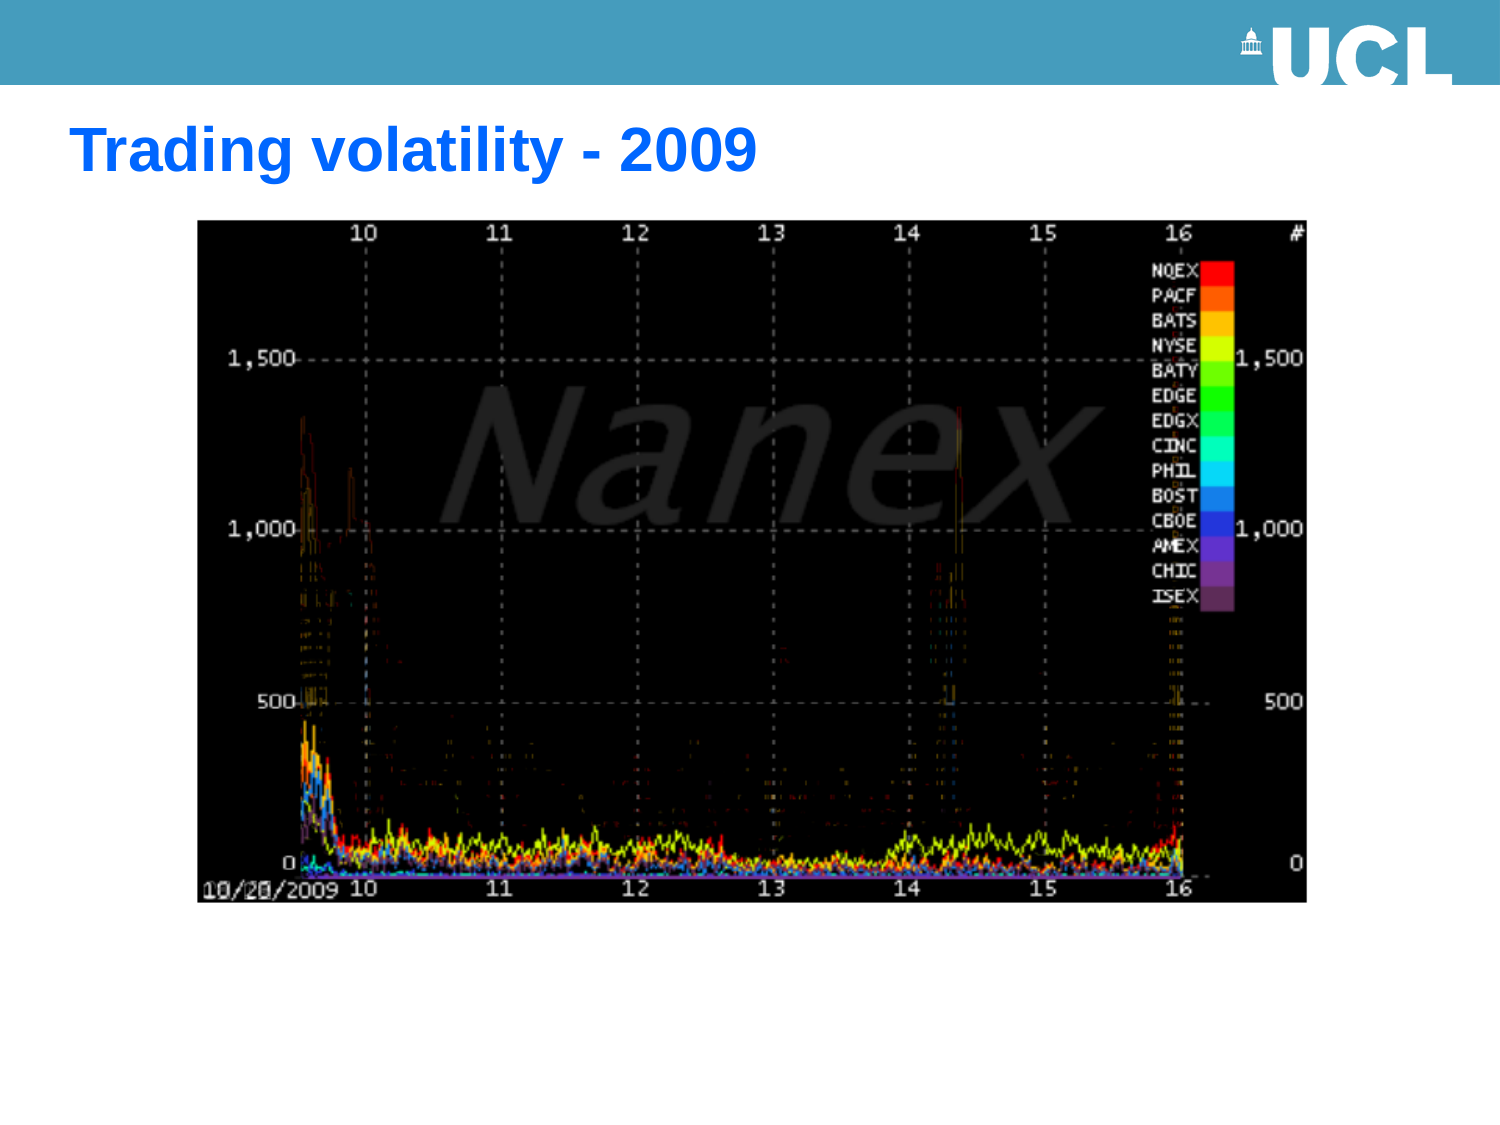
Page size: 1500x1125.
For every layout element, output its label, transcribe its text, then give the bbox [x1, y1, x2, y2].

picture [181, 208, 1319, 917]
picture [0, 0, 1500, 85]
title Trading volatility - 2009 [54, 101, 1447, 197]
